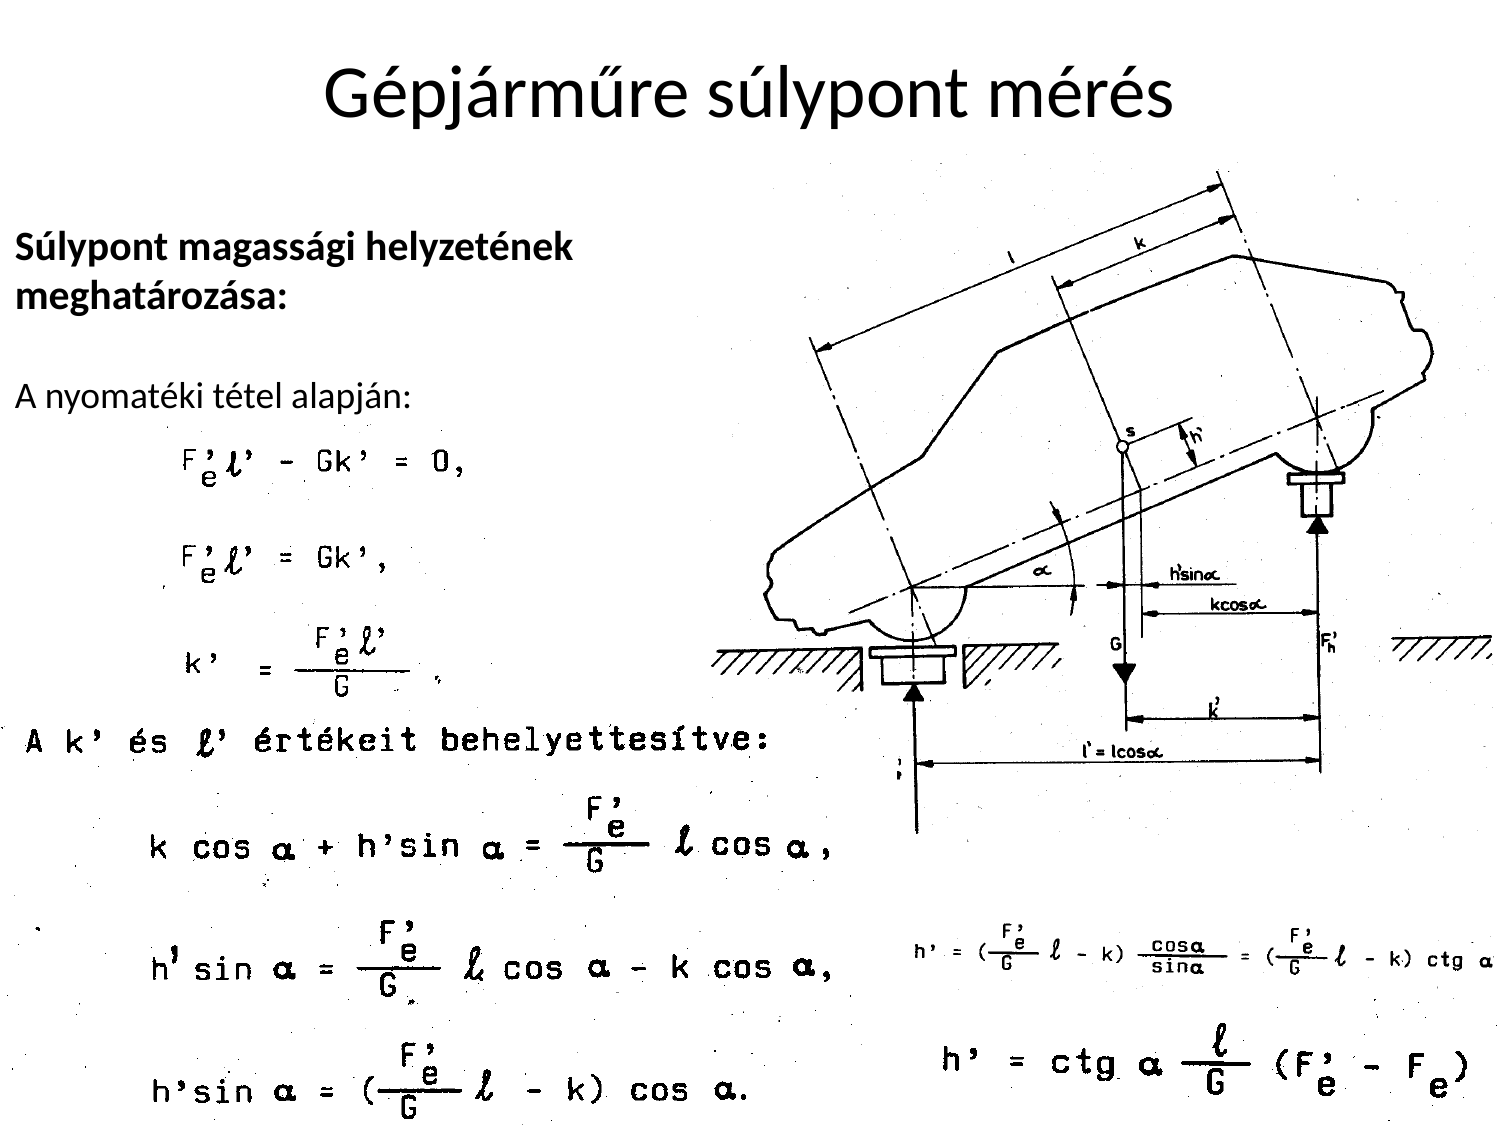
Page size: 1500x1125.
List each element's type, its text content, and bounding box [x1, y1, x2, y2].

text_box Súlypont magassági helyzetének meghatározása: [0, 210, 687, 326]
text_box A nyomatéki tétel alapján: [0, 363, 434, 423]
text_box Gépjárműre súlypont mérés [74, 35, 1425, 153]
picture [0, 152, 1500, 1125]
picture [902, 994, 1500, 1125]
